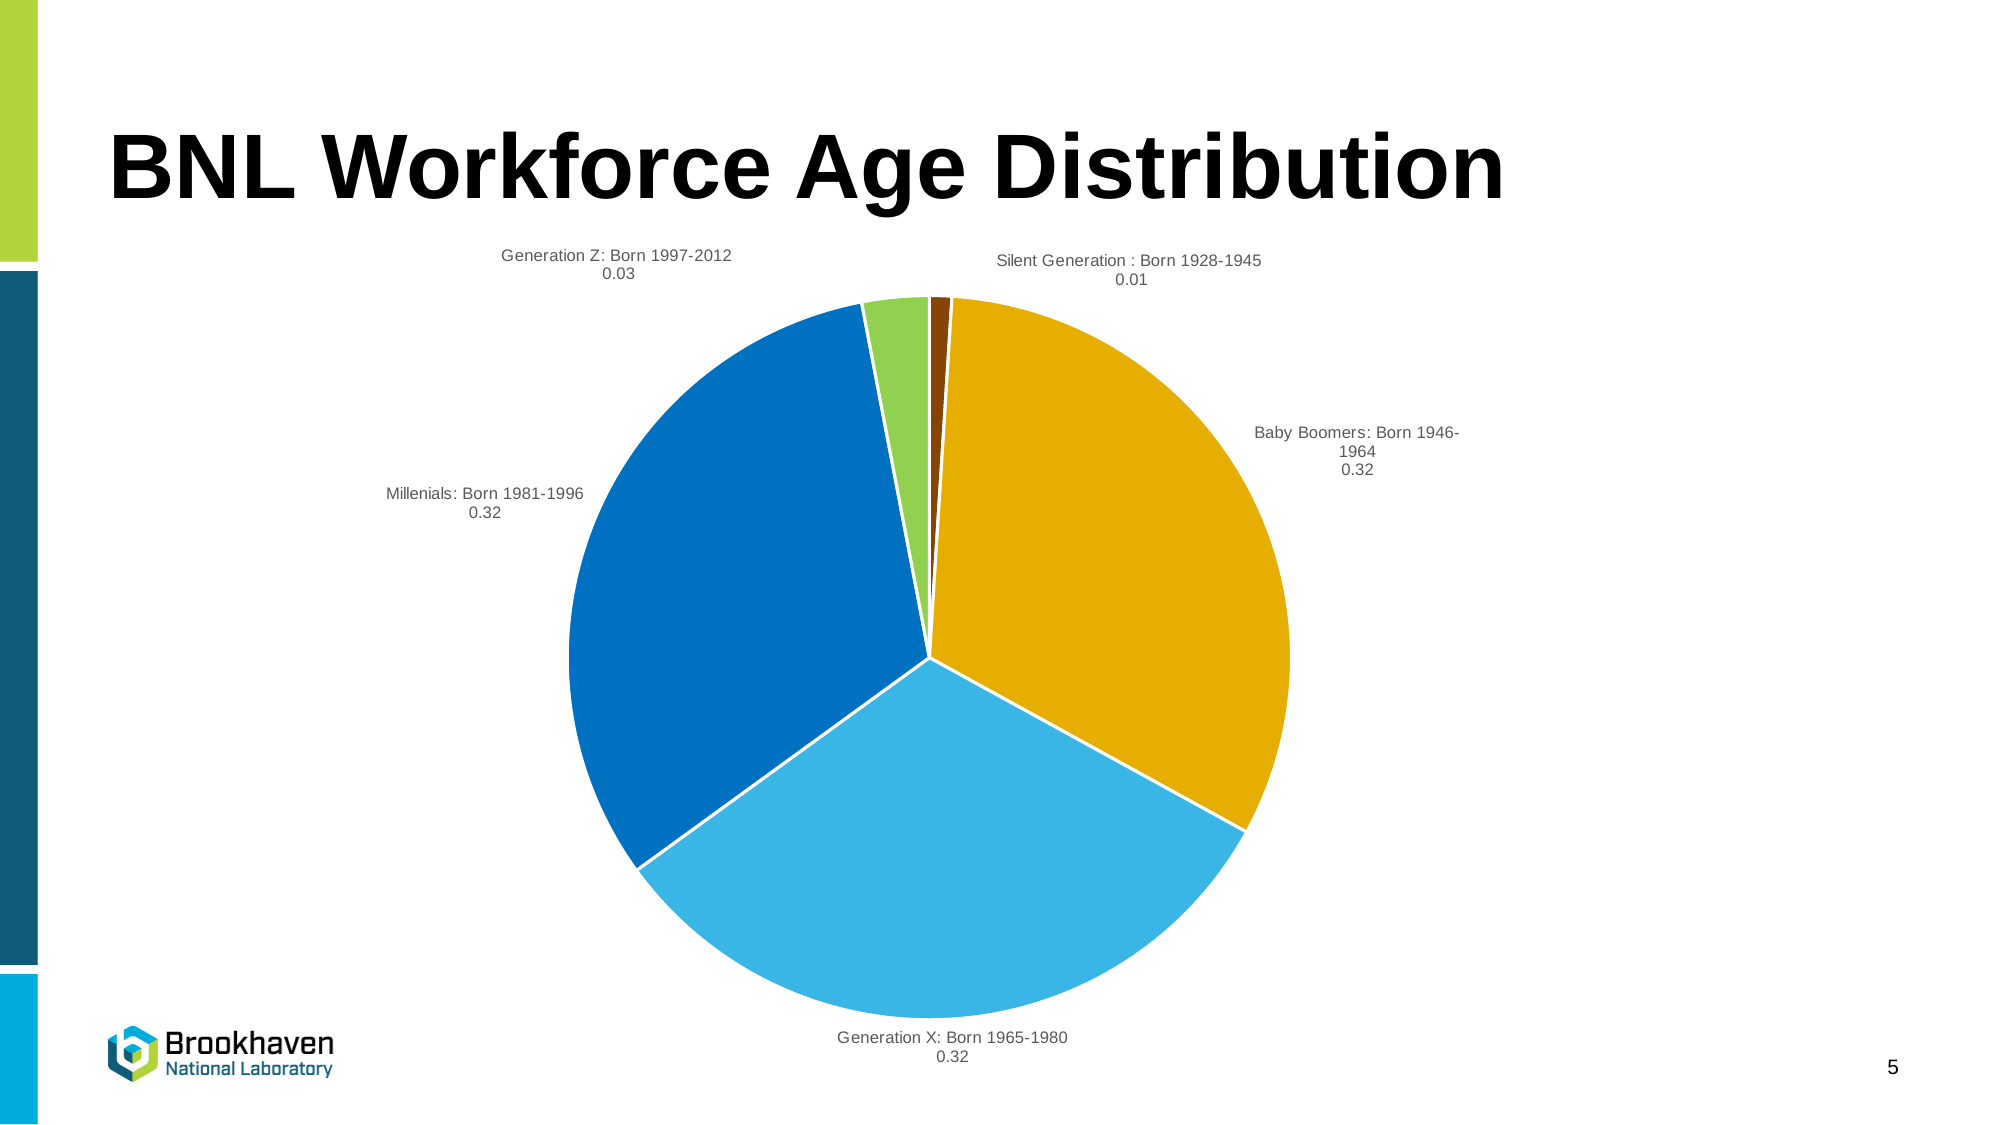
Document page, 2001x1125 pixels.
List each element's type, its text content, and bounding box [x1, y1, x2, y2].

picture [0, 0, 2001, 1125]
chart [287, 232, 1606, 1083]
slide_number 5 [1835, 1036, 1907, 1097]
title BNL Workforce Age Distribution [93, 59, 1907, 278]
